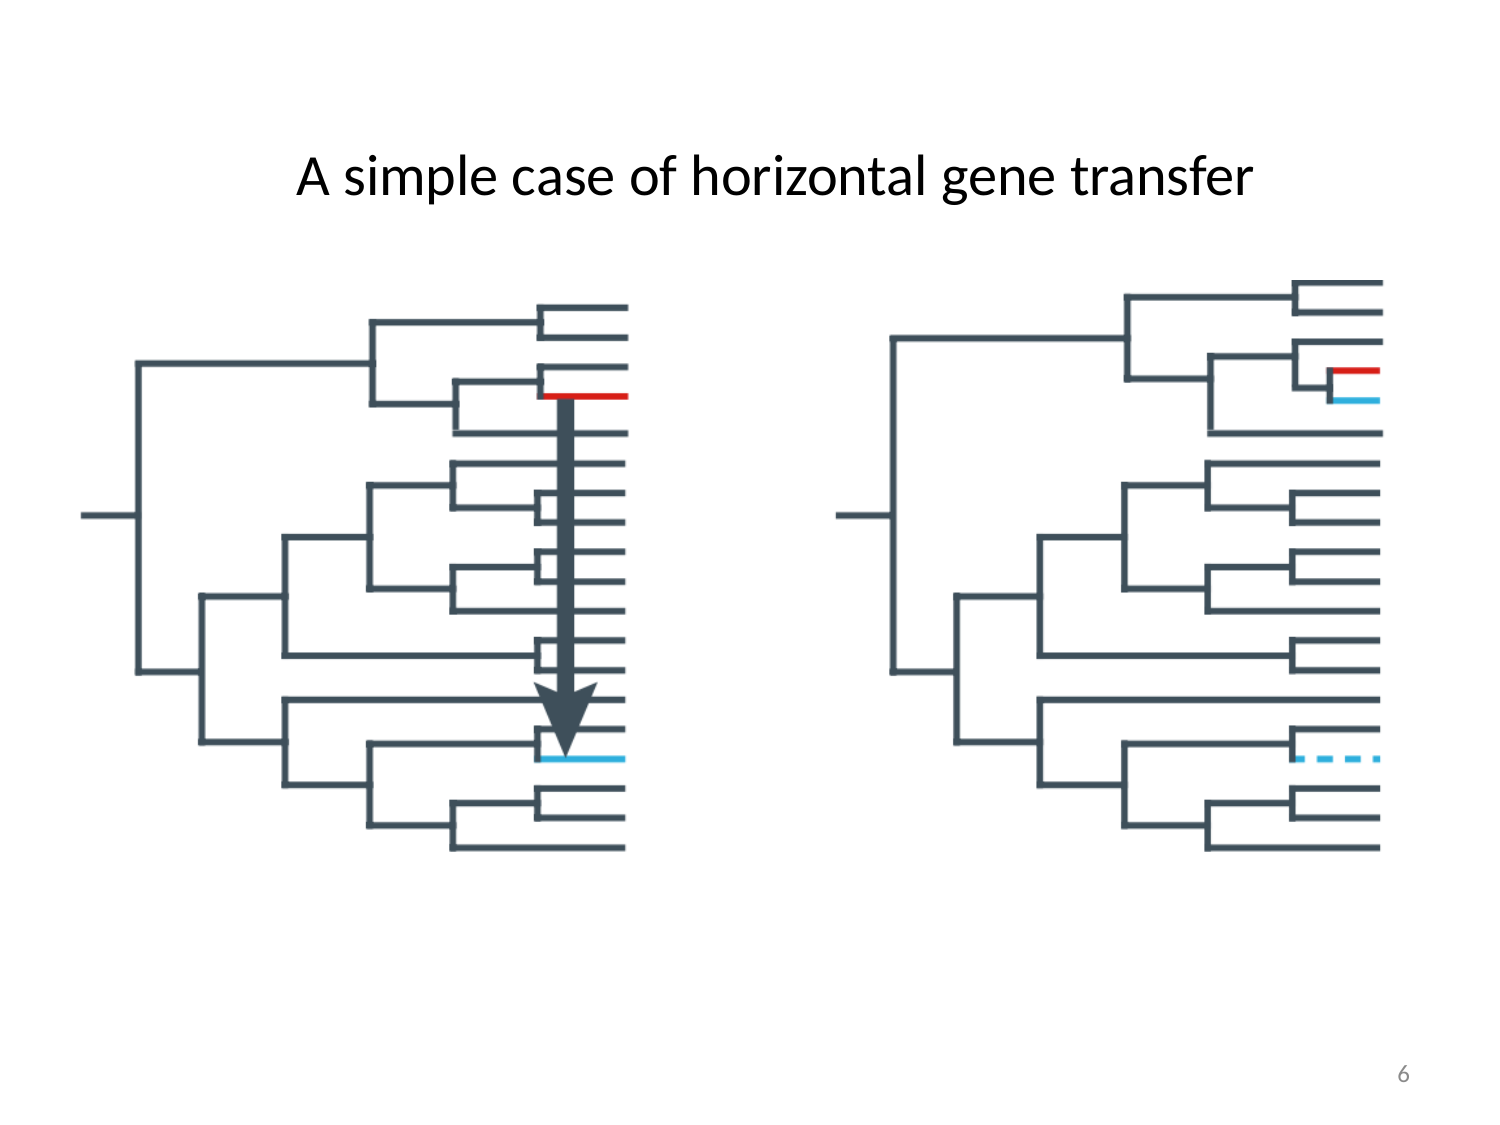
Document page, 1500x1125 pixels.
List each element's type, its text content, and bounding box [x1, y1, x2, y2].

slide_number 6 [1074, 1042, 1425, 1103]
text_box A simple case of horizontal gene transfer [281, 129, 1270, 214]
picture [63, 279, 1392, 865]
